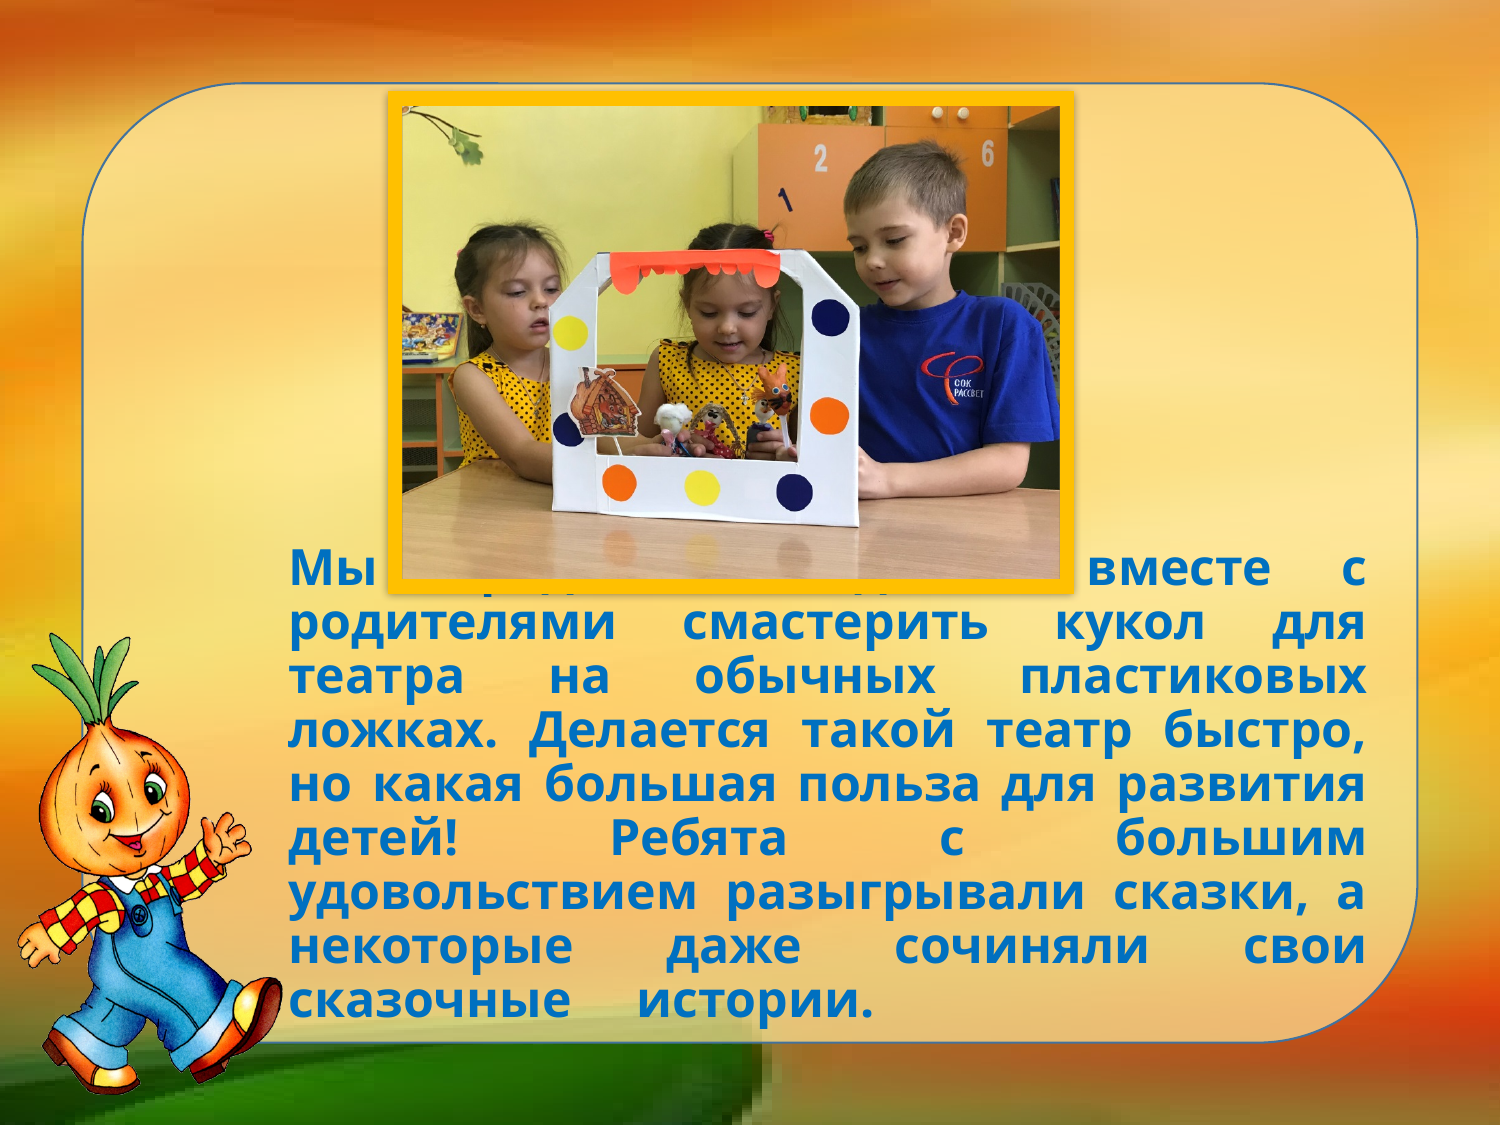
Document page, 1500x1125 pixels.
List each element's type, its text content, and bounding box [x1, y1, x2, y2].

picture [0, 0, 1500, 1125]
title Мы предложили детям вместе с родителями смастерить кукол для театра на обычных пластиковых ложках. Делается такой театр быстро, но какая большая польза для развития детей! Ребята с большим удовольствием разыгрывали сказки, а некоторые даже сочиняли свои сказочные истории. [273, 632, 1383, 939]
